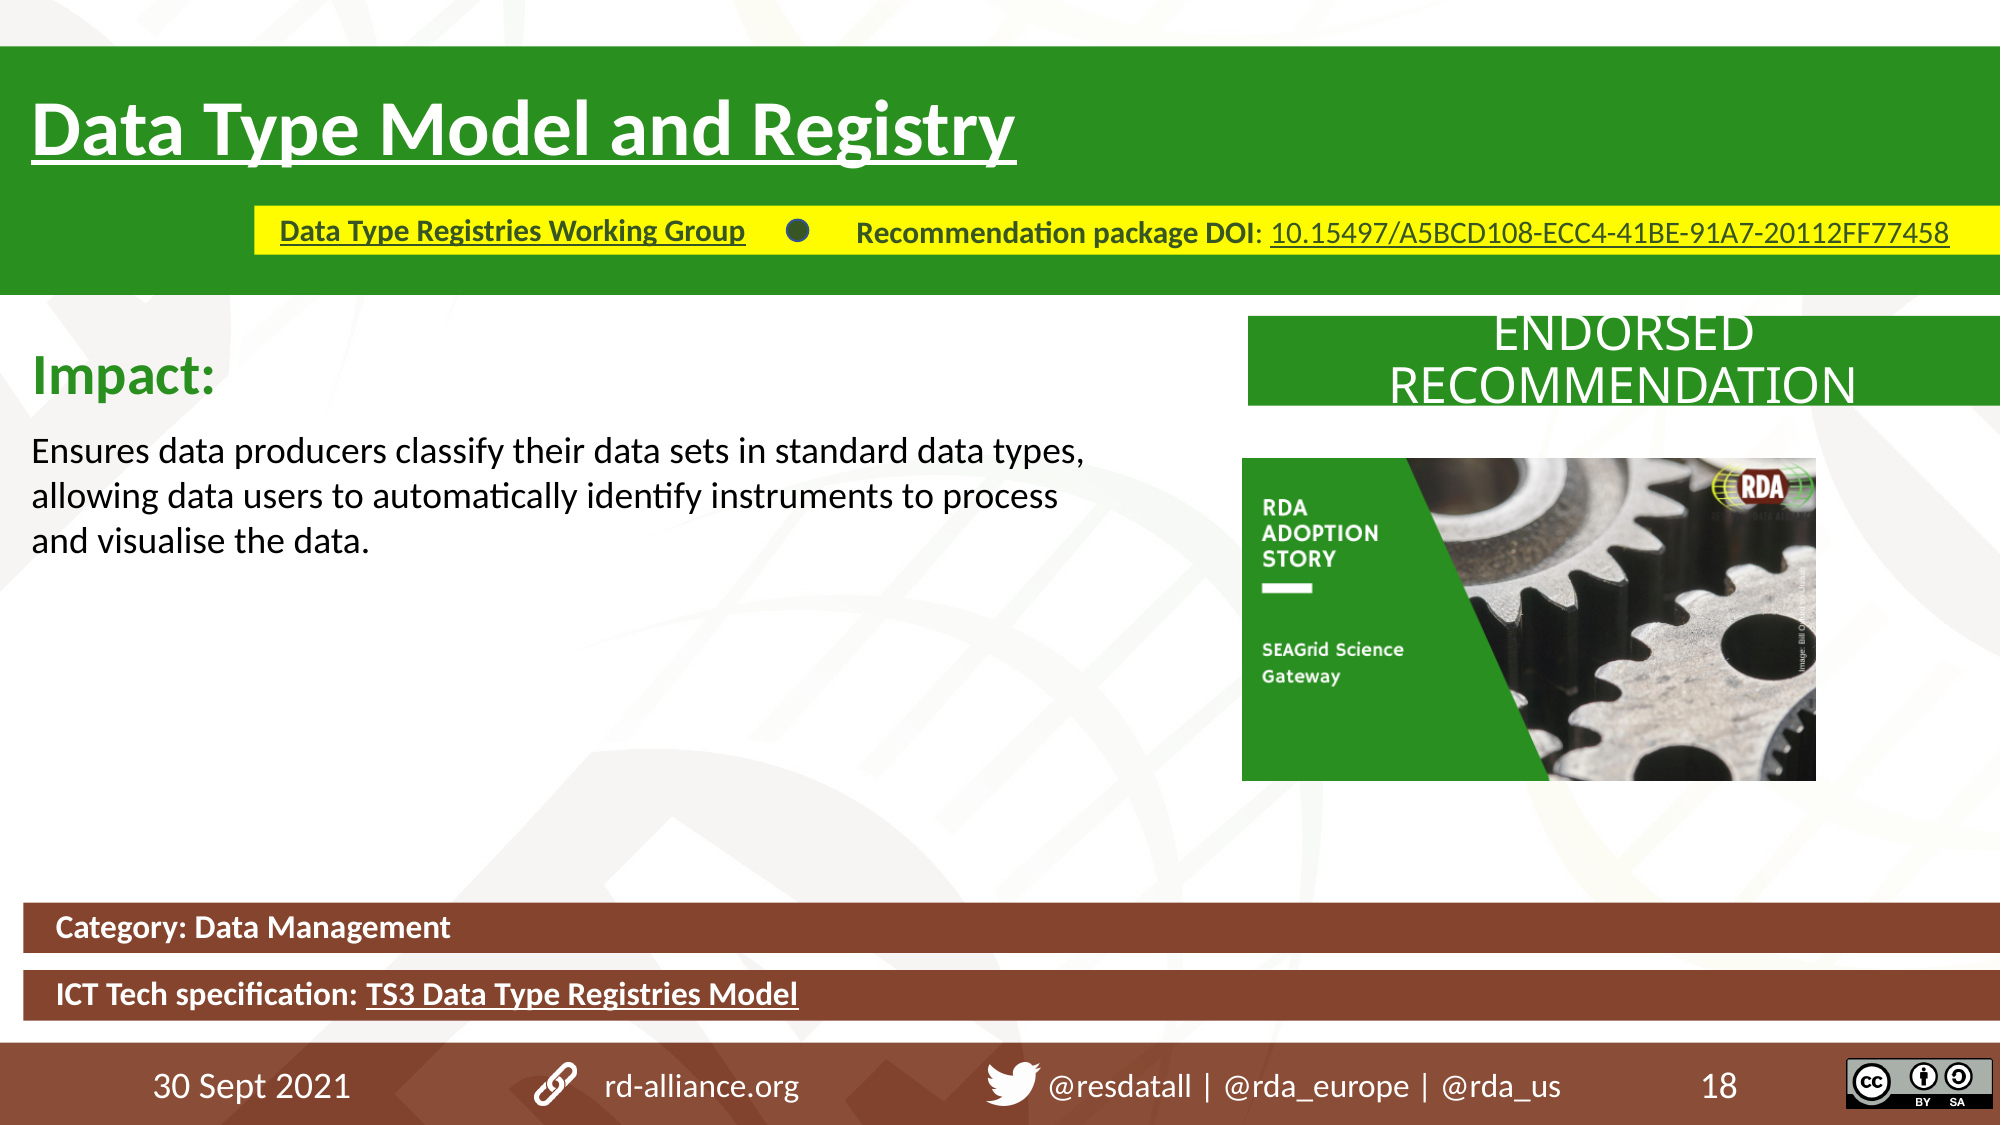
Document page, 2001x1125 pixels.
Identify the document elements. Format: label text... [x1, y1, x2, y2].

text_box ICT Tech specification: TS3 Data Type Registries Model [41, 965, 1629, 1020]
text_box [785, 218, 810, 243]
text_box Ensures data producers classify their data sets in standard data types, allowing data users to automatically identify instruments to process and visualise the data. [16, 418, 1113, 568]
text_box ENDORSED RECOMMENDATION [1247, 314, 2000, 407]
picture [1242, 458, 1816, 781]
text_box Data Type Registries Working Group [265, 203, 1036, 256]
text_box [22, 969, 2000, 1022]
footer rd-alliance.org @resdatall | @rda_europe | @rda_us [538, 1054, 1629, 1114]
text_box [0, 45, 2000, 296]
text_box [253, 205, 265, 256]
text_box Category: Data Management [41, 897, 1851, 953]
text_box [22, 902, 2000, 954]
text_box Recommendation package DOI: 10.15497/A5BCD108-ECC4-41BE-91A7-20112FF77458 [841, 205, 1966, 258]
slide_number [137, 1054, 372, 1114]
text_box Data Type Model and Registry [16, 68, 1880, 179]
text_box [1966, 205, 2000, 256]
text_box Impact: [18, 336, 232, 415]
picture [1846, 1058, 1993, 1109]
picture [534, 1062, 538, 1106]
slide_number 18 [1684, 1054, 1800, 1125]
